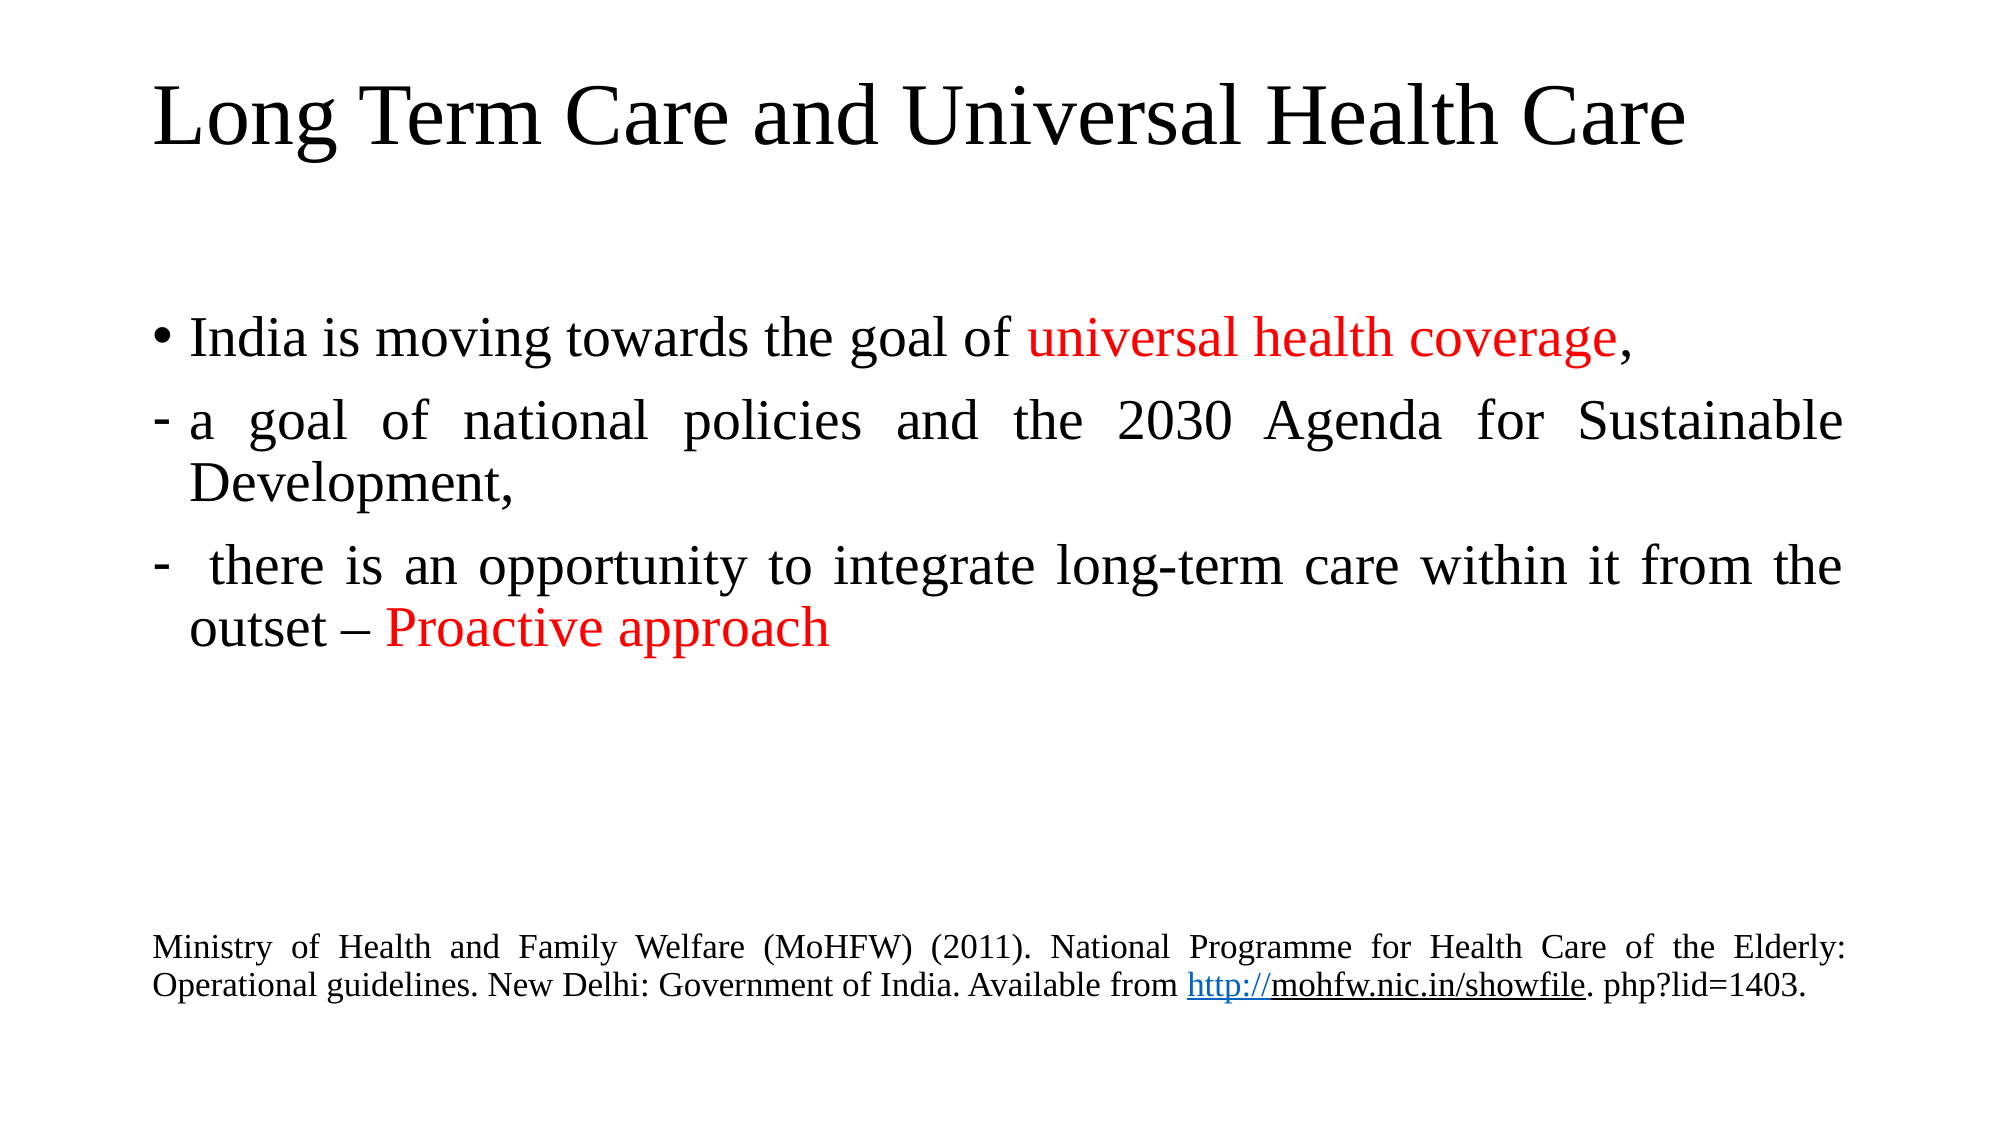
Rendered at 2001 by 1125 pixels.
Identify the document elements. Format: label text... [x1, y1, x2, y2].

title Long Term Care and Universal Health Care [137, 59, 1863, 278]
list India is moving towards the goal of universal health coverage, a goal of national policies and the 2030 Agenda for Sustainable Development, there is an opportunity to integrate long-term care within it from the outset – Proactive approach Ministry of Health and Family Welfare (MoHFW) (2011). National Programme for Health Care of the Elderly: Operational guidelines. New Delhi: Government of India. Available from http://mohfw.nic.in/showfile. php?lid=1403. [137, 299, 1863, 1014]
